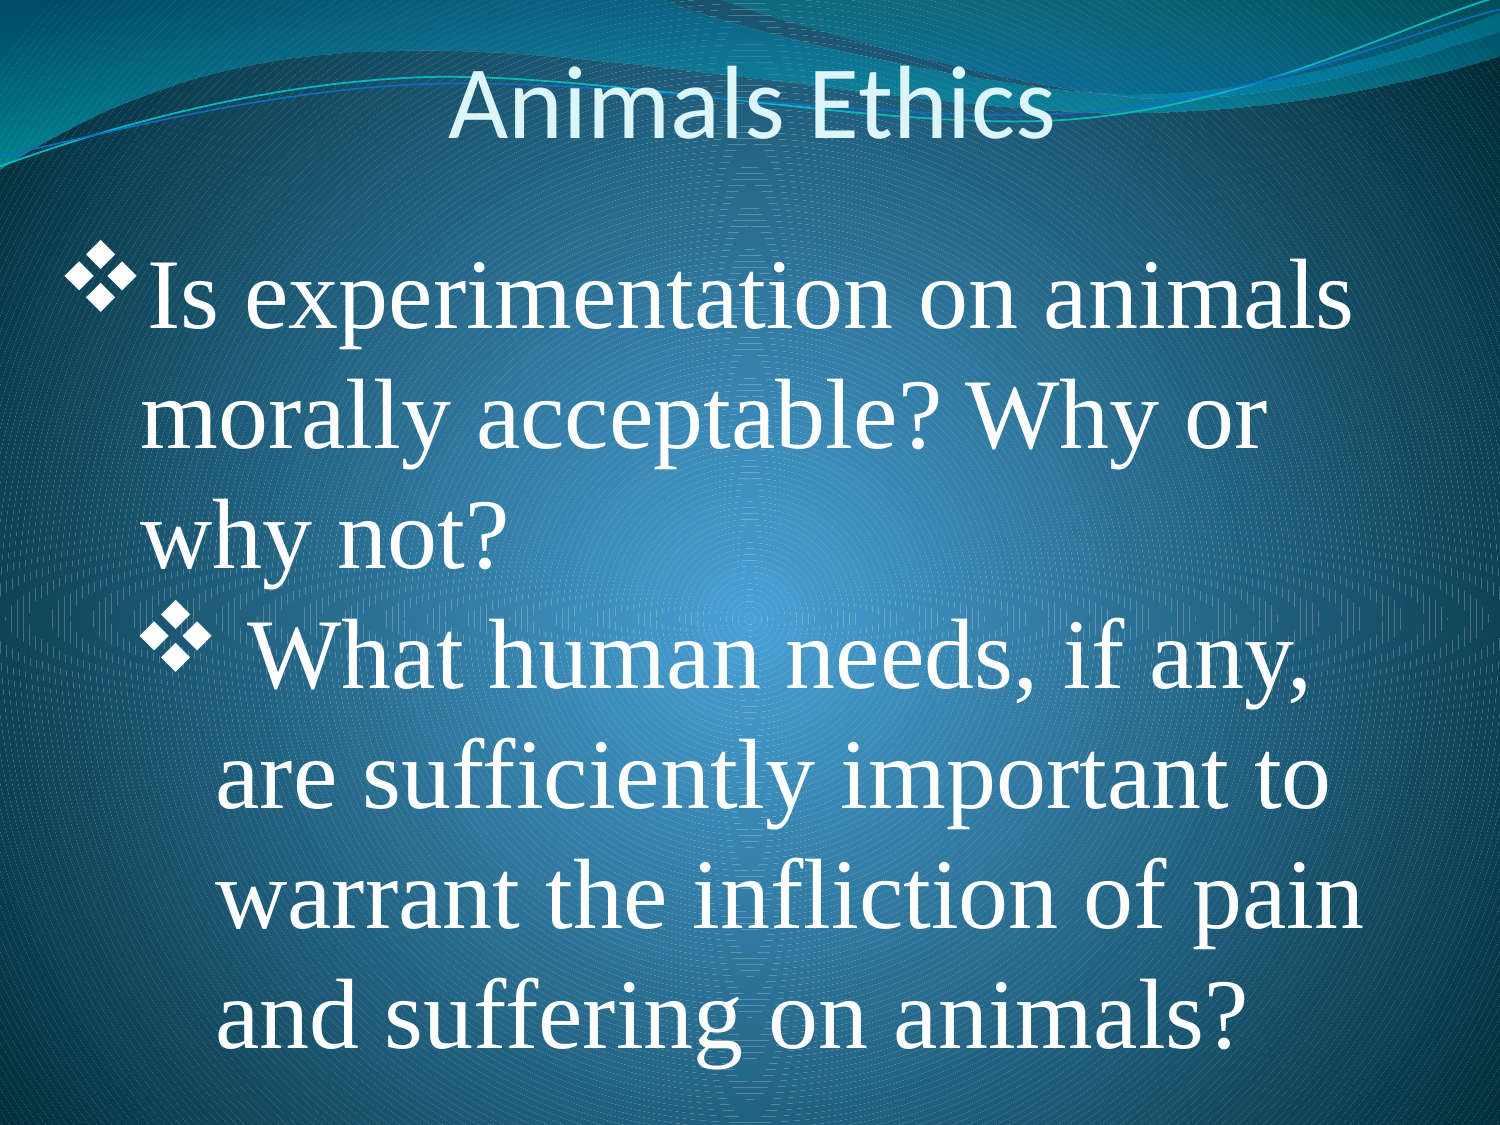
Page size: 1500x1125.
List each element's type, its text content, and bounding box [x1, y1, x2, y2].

title Animals Ethics [5, 19, 1500, 160]
text_box Is experimentation on animals morally acceptable? Why or why not? What human needs, if any, are sufficiently important to warrant the infliction of pain and suffering on animals? [41, 221, 1459, 1125]
list [76, 160, 1459, 221]
